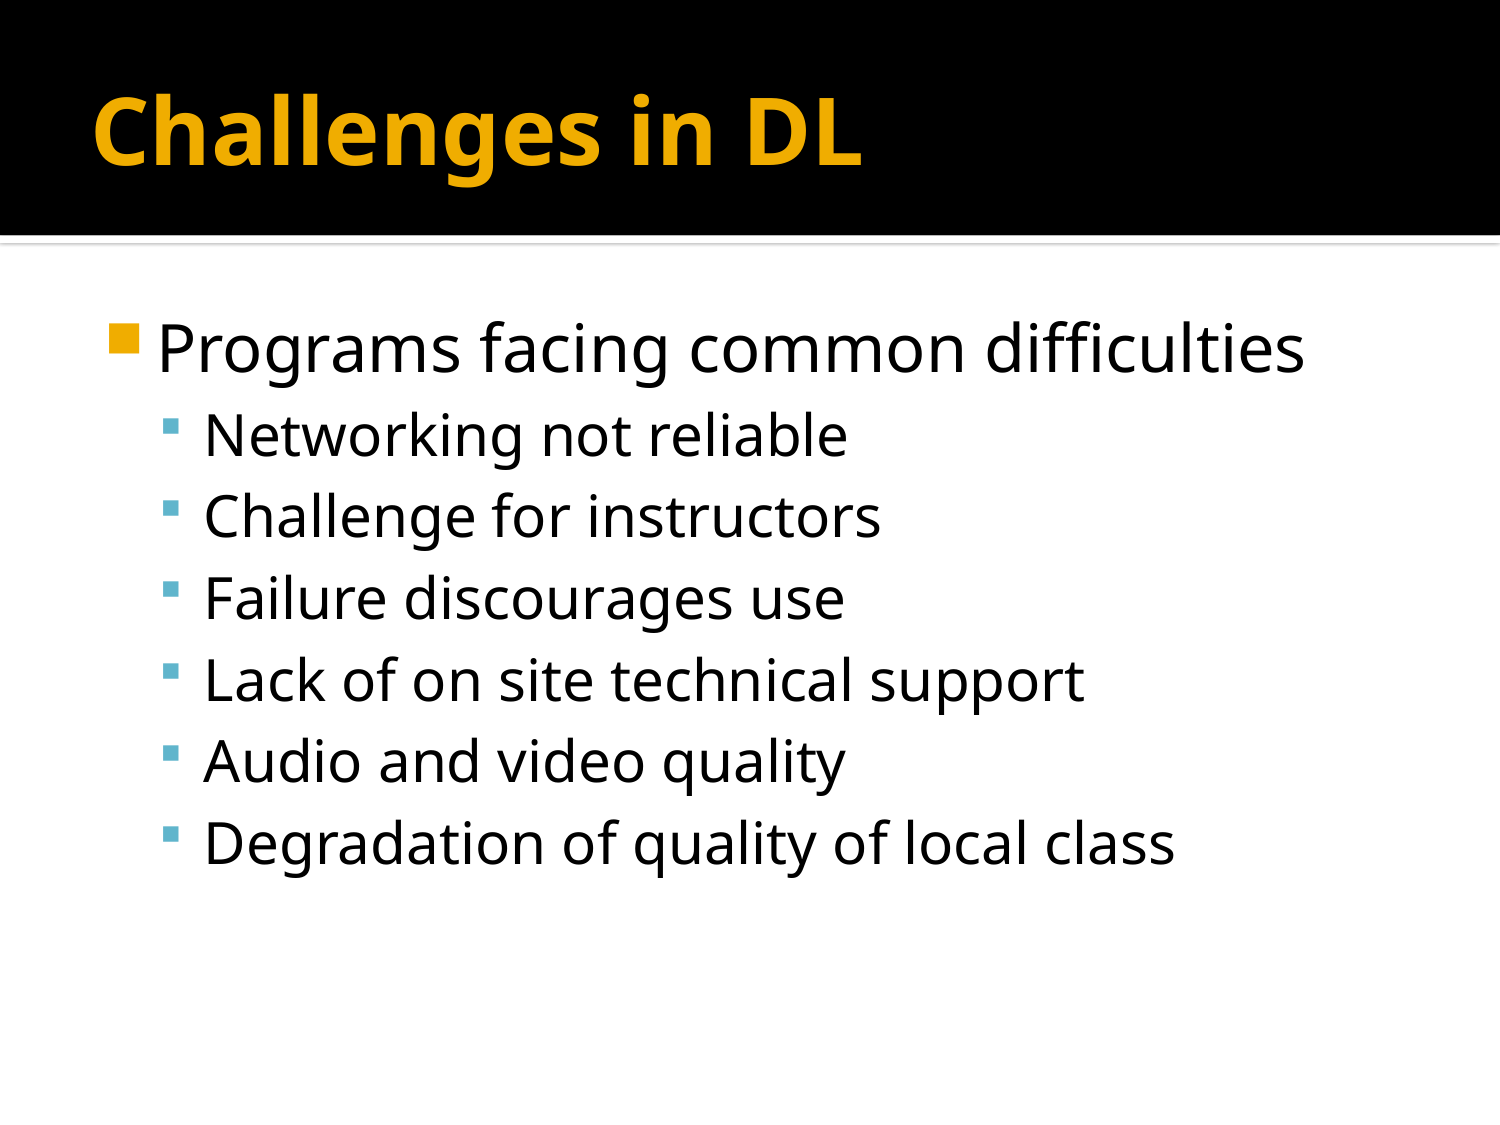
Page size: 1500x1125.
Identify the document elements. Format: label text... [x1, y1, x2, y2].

list Programs facing common difficulties Networking not reliable Challenge for instructors Failure discourages use Lack of on site technical support Audio and video quality Degradation of quality of local class [75, 291, 1425, 1050]
title Challenges in DL [75, 25, 1425, 231]
